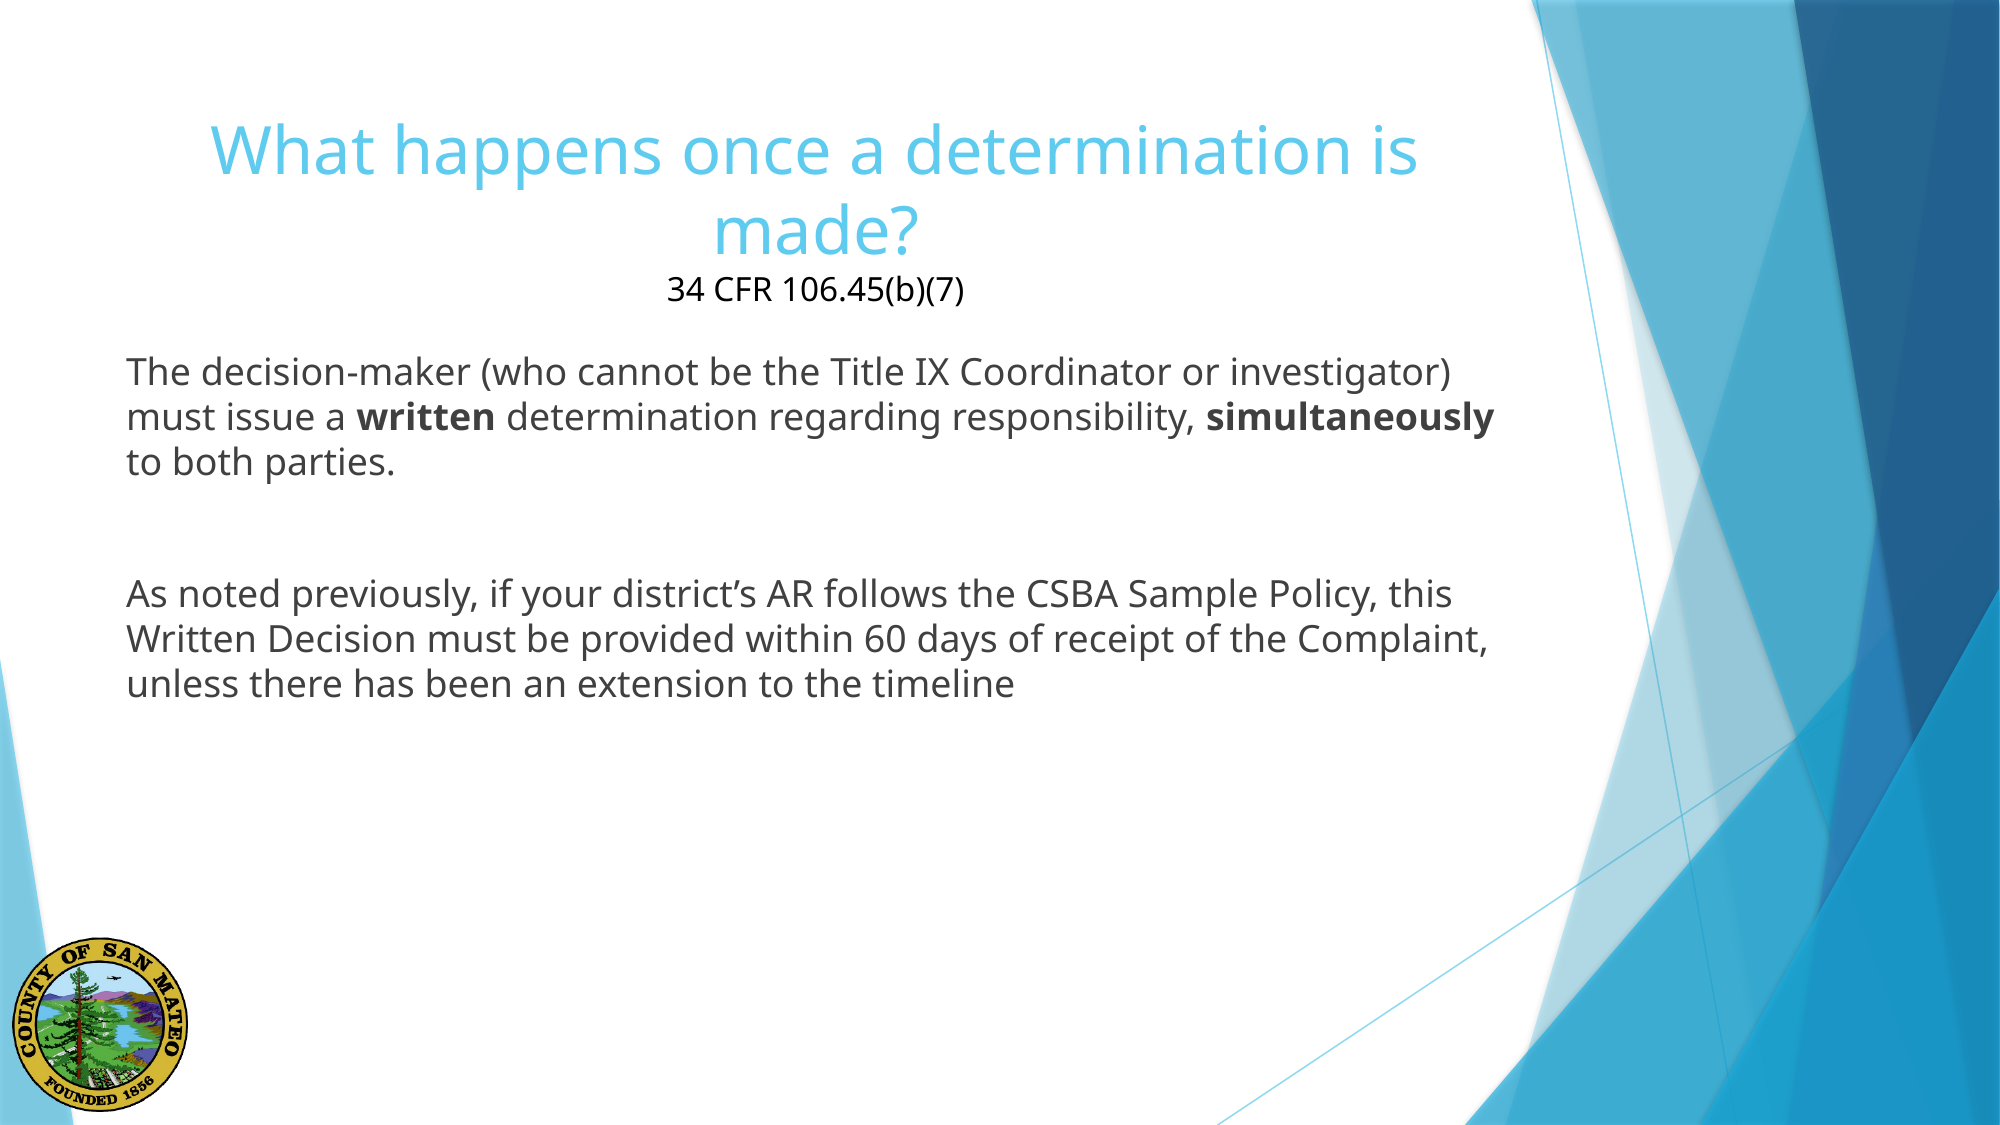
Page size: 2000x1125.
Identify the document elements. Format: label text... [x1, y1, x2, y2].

list The decision-maker (who cannot be the Title IX Coordinator or investigator) must issue a written determination regarding responsibility, simultaneously to both parties. As noted previously, if your district’s AR follows the CSBA Sample Policy, this Written Decision must be provided within 60 days of receipt of the Complaint, unless there has been an extension to the timeline [111, 275, 1521, 992]
title What happens once a determination is made? 34 CFR 106.45(b)(7) [111, 99, 1521, 275]
picture [11, 936, 188, 1112]
